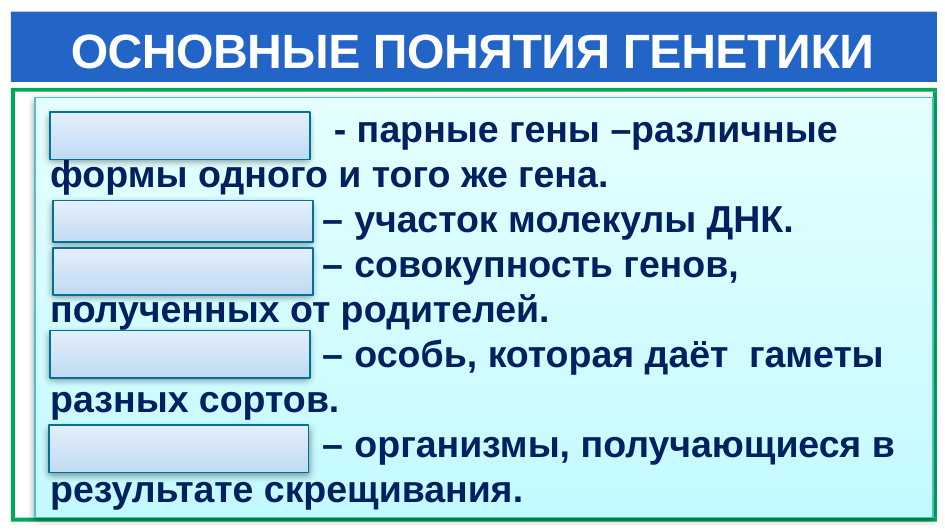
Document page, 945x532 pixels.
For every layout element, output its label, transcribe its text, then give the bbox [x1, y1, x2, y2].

text_box [52, 200, 314, 243]
text_box [52, 247, 314, 296]
text_box [48, 424, 309, 473]
text_box [49, 330, 311, 379]
text_box - парные гены –различные формы одного и того же гена. – участок молекулы ДНК. – совокупность генов, полученных от родителей. – особь, которая даёт гаметы разных сортов. – организмы, получающиеся в результате скрещивания. [34, 97, 934, 518]
title ОСНОВНЫЕ ПОНЯТИЯ ГЕНЕТИКИ [70, 21, 874, 85]
text_box [49, 111, 311, 160]
